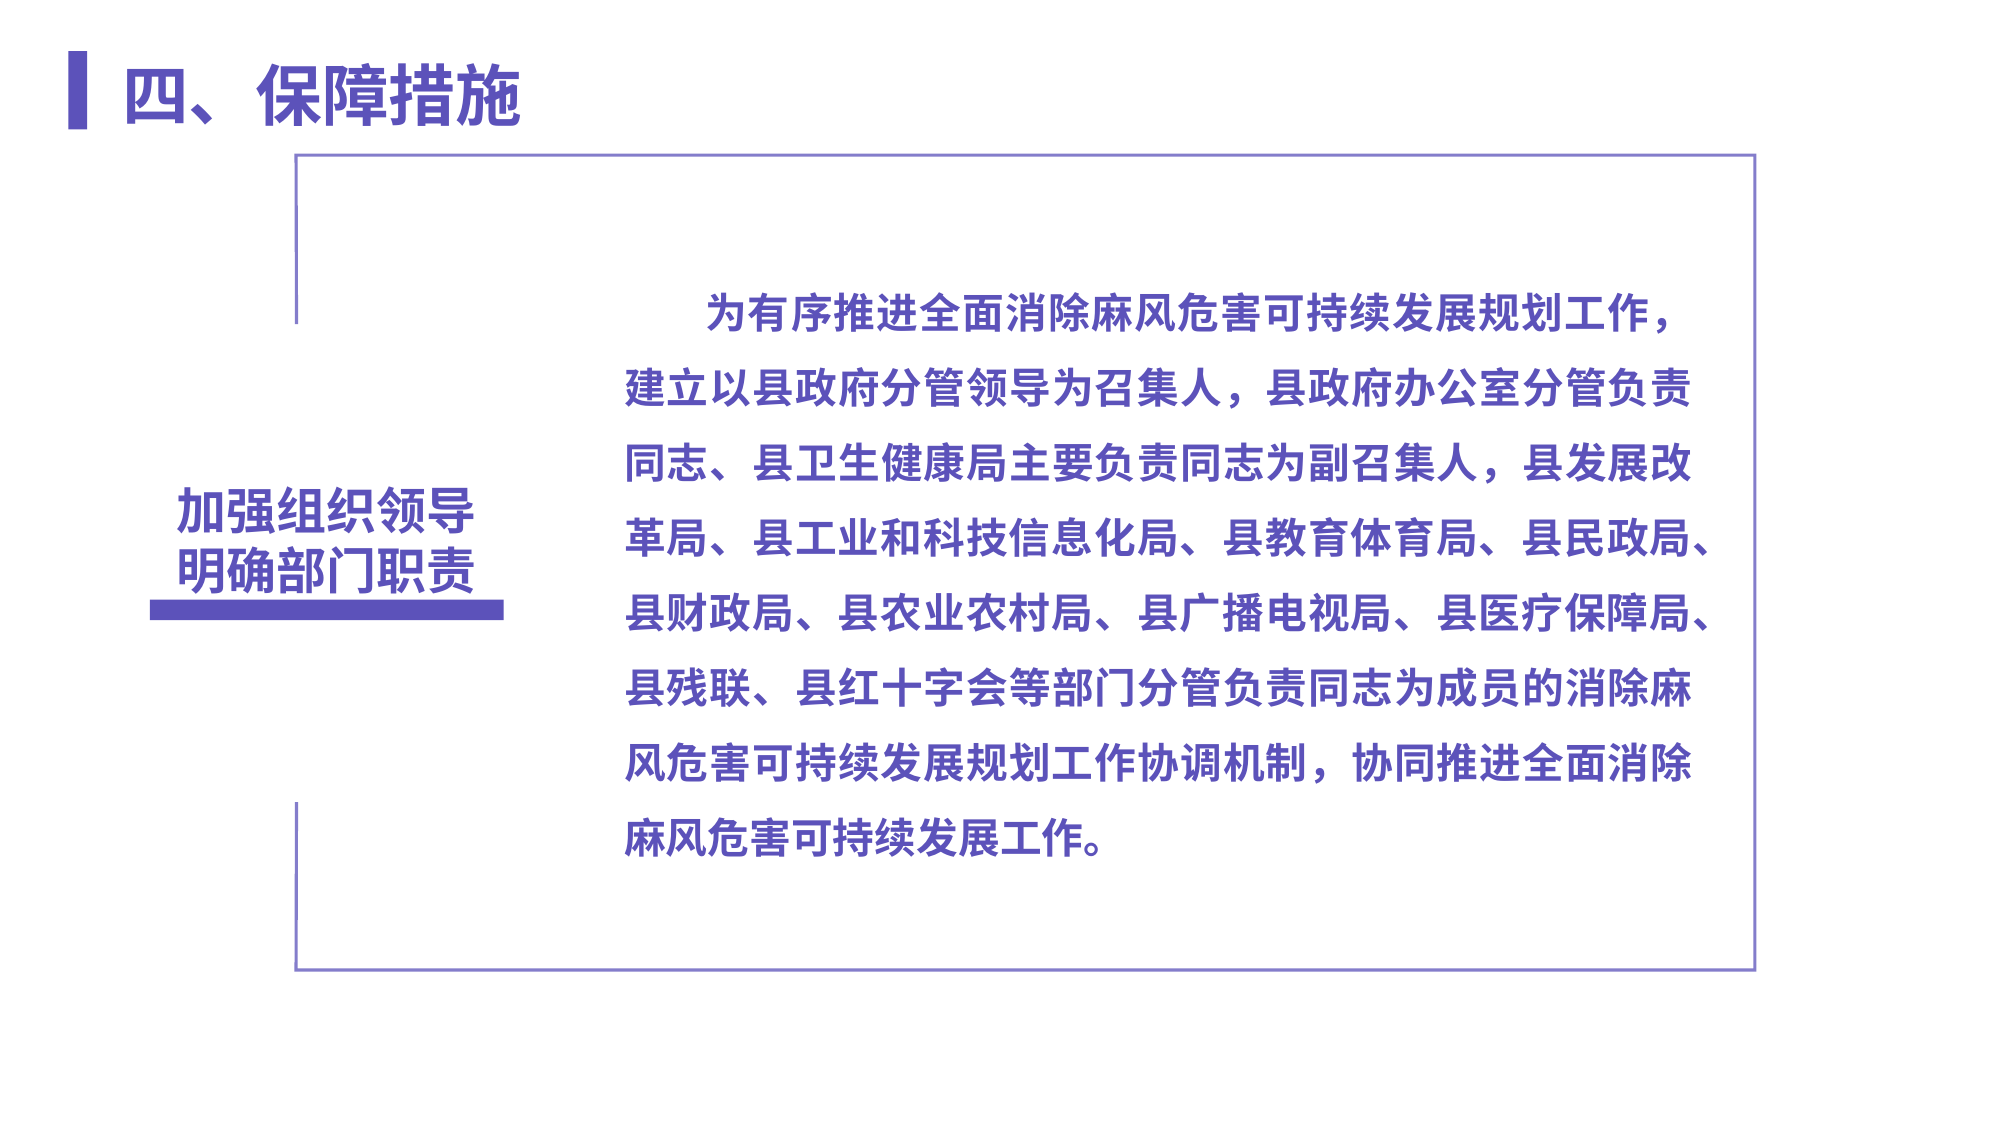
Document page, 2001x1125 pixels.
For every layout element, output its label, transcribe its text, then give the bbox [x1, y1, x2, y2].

text_box 四、保障措施 [107, 38, 547, 141]
title 加强组织领导 明确部门职责 [116, 412, 296, 600]
text_box [295, 154, 1756, 972]
text_box 为有序推进全面消除麻风危害可持续发展规划工作，建立以县政府分管领导为召集人，县政府办公室分管负责同志、县卫生健康局主要负责同志为副召集人，县发展改革局、县工业和科技信息化局、县教育体育局、县民政局、县财政局、县农业农村局、县广播电视局、县医疗保障局、县残联、县红十字会等部门分管负责同志为成员的消除麻风危害可持续发展规划工作协调机制，协同推进全面消除麻风危害可持续发展工作。 [609, 200, 1708, 924]
text_box [67, 50, 88, 130]
text_box [149, 599, 296, 621]
